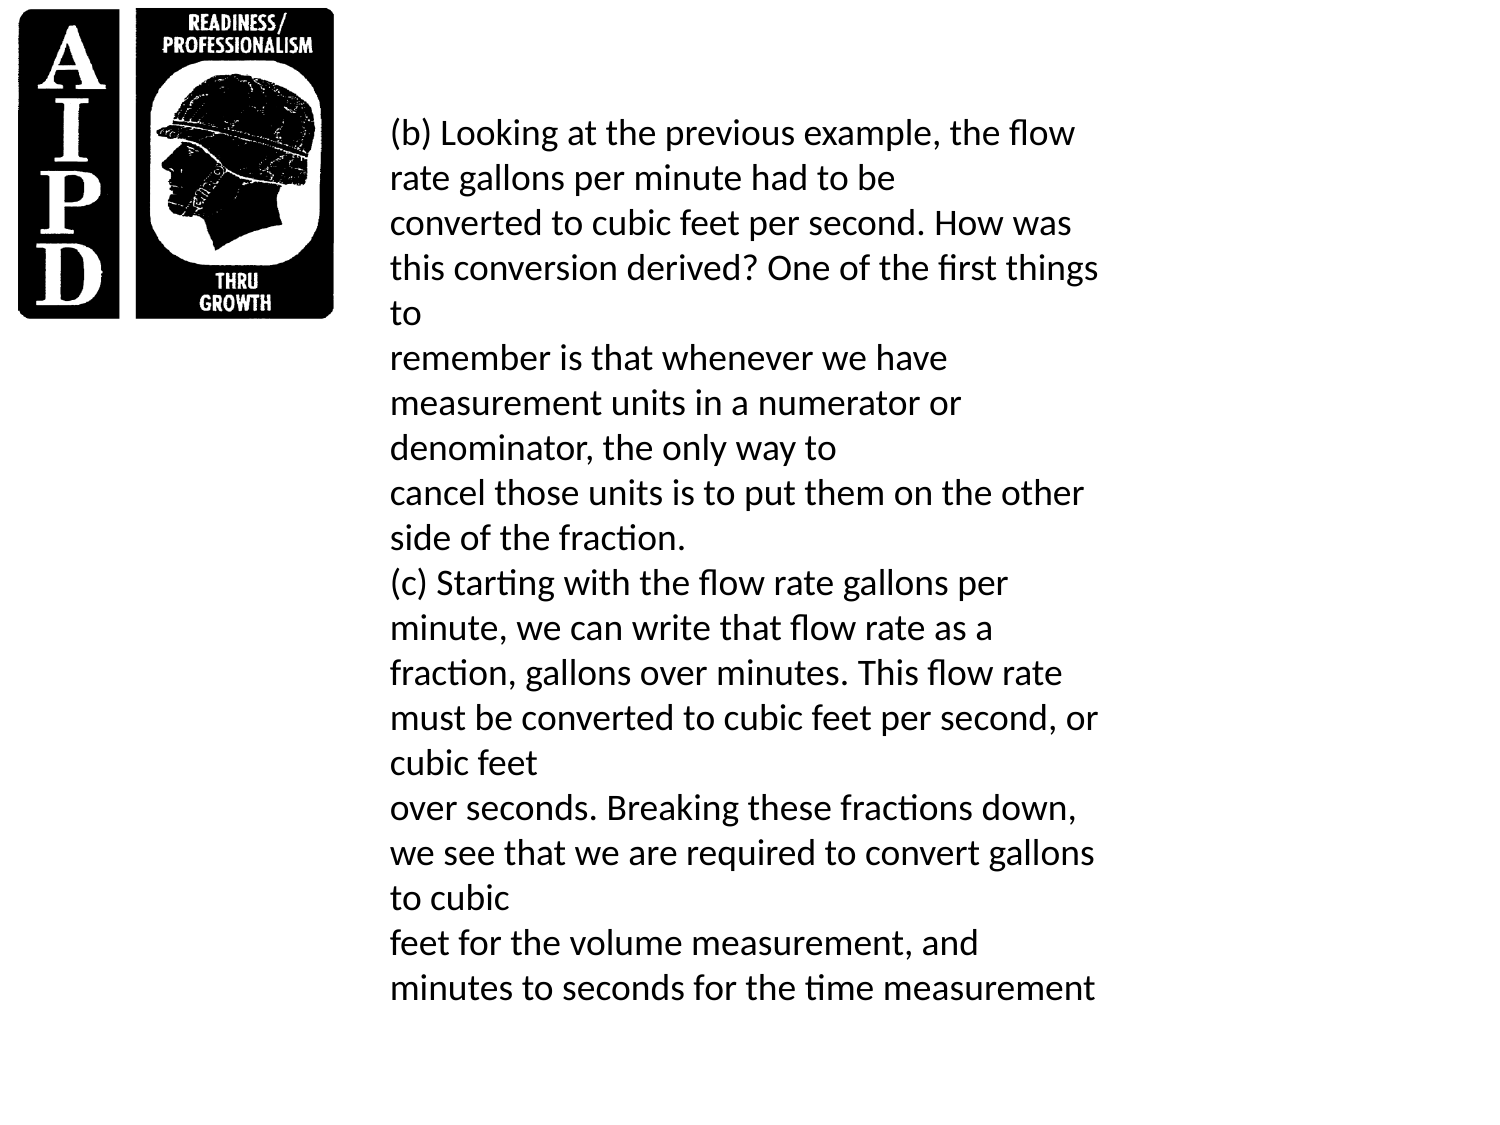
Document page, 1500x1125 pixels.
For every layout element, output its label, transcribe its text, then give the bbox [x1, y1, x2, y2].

picture [0, 2, 350, 326]
text_box (b) Looking at the previous example, the flow rate gallons per minute had to be converted to cubic feet per second. How was this conversion derived? One of the first things to remember is that whenever we have measurement units in a numerator or denominator, the only way to cancel those units is to put them on the other side of the fraction. (c) Starting with the flow rate gallons per minute, we can write that flow rate as a fraction, gallons over minutes. This flow rate must be converted to cubic feet per second, or cubic feet over seconds. Breaking these fractions down, we see that we are required to convert gallons to cubic feet for the volume measurement, and minutes to seconds for the time measurement [374, 100, 1125, 1016]
